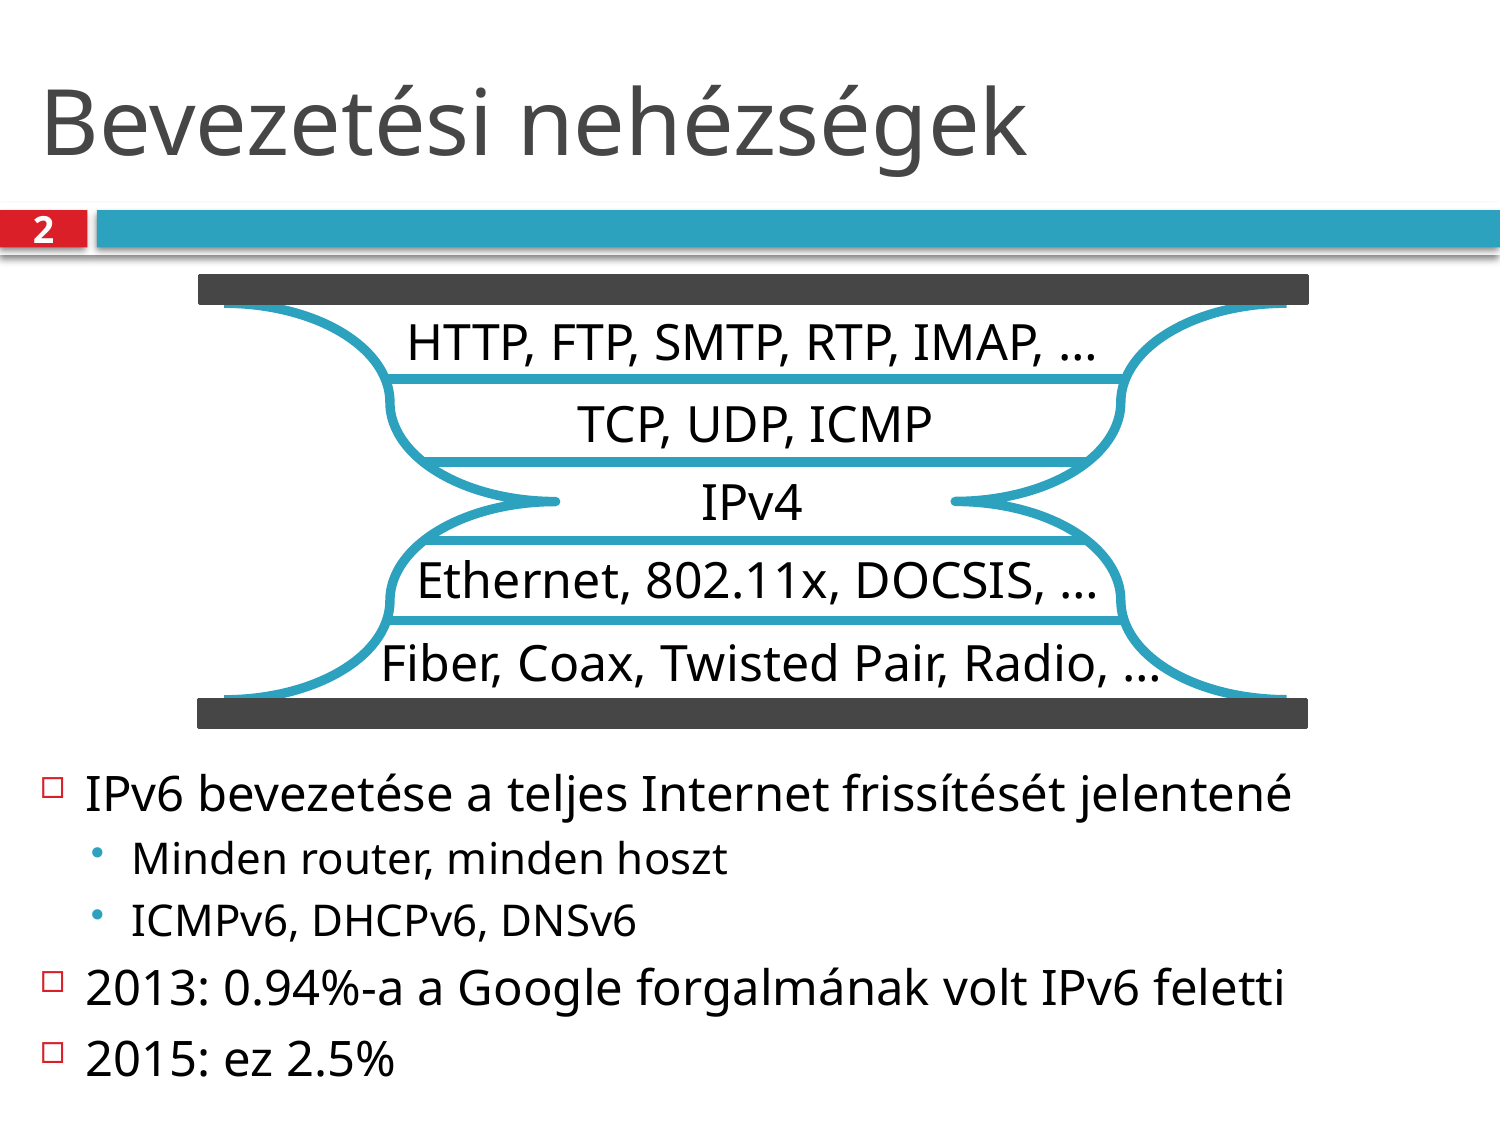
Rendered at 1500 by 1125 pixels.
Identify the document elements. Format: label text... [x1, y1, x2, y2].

text_box TCP, UDP, ICMP [563, 390, 949, 457]
text_box [197, 698, 1308, 729]
text_box IP6 [391, 623, 1118, 628]
text_box [954, 305, 1287, 698]
text_box Fiber, Coax, Twisted Pair, Radio, … [365, 623, 1178, 699]
text_box Ethernet, 802.11x, DOCSIS, … [401, 541, 1115, 616]
text_box HTTP, FTP, SMTP, RTP, IMAP, … [391, 303, 1113, 378]
text_box [198, 274, 1309, 305]
list IPv6 bevezetése a teljes Internet frissítését jelentené Minden router, minden hoszt ICMPv6, DHCPv6, DNSv6 2013: 0.94%-a a Google forgalmának volt IPv6 feletti 2015: ez 2.5% [24, 755, 1475, 1100]
title Bevezetési nehézségek [24, 37, 1475, 200]
slide_number 2 [0, 206, 88, 257]
text_box IP5 [426, 542, 1084, 547]
text_box [224, 305, 557, 698]
text_box IPv4 [686, 473, 818, 538]
